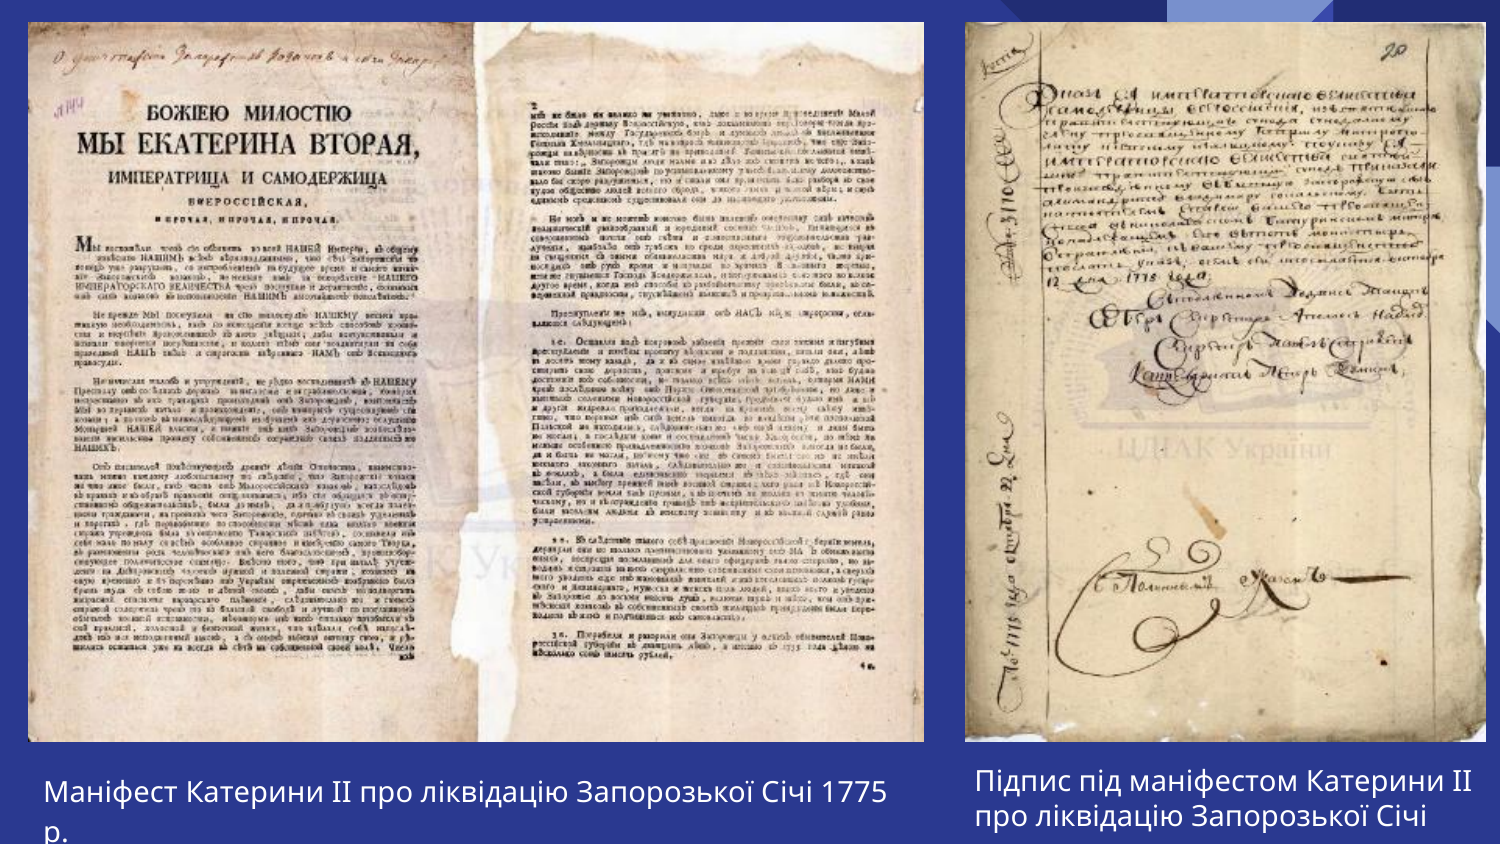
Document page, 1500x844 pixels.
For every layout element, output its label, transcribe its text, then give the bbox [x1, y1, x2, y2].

text_box Підпис під маніфестом Катерини II про ліквідацію Запорозької Січі [959, 747, 1489, 844]
list Маніфест Катерини II про ліквідацію Запорозької Січі 1775 р. [27, 753, 924, 803]
picture [27, 22, 924, 742]
picture [965, 22, 1487, 742]
